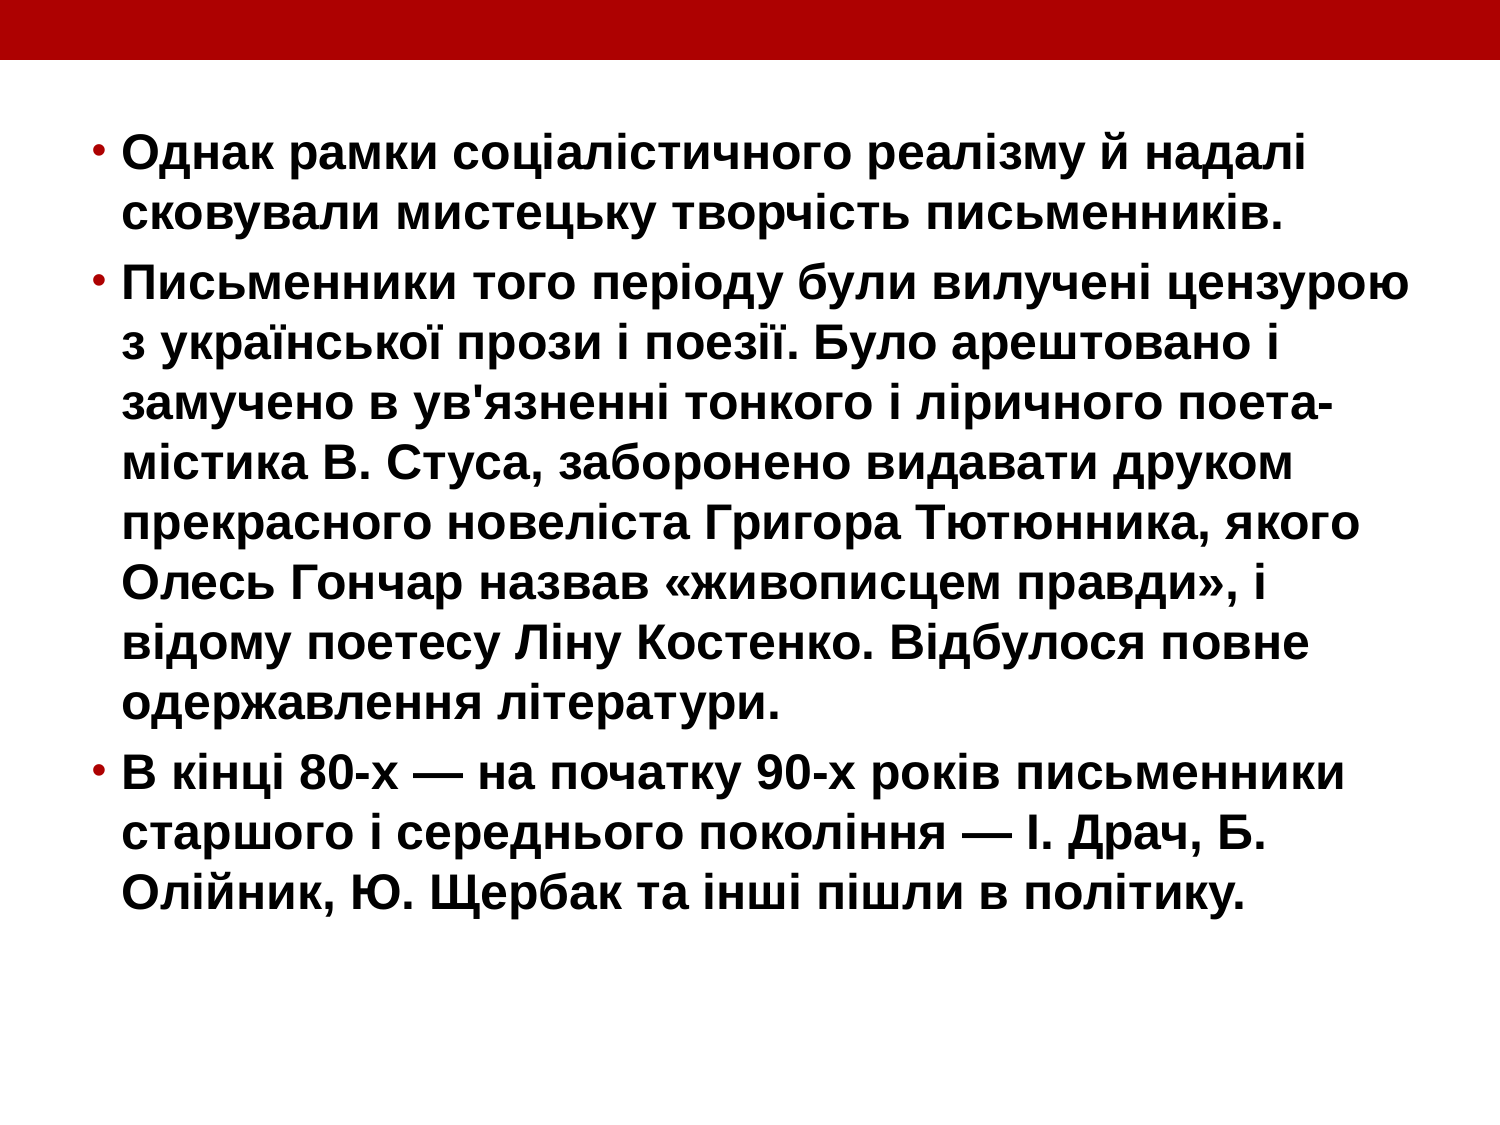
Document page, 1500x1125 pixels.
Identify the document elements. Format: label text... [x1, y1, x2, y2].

list Однак рамки соціалістичного реалізму й надалі сковували мистецьку творчість письменників. Письменники того періоду були вилучені цензурою з української прози і поезії. Було арештовано і замучено в ув'язненні тонкого і ліричного поета-містика В. Стуса, заборонено видавати друком прекрасного новеліста Григора Тютюнника, якого Олесь Гончар назвав «живописцем правди», і відому поетесу Ліну Костенко. Відбулося повне одержавлення літератури. В кінці 80-х — на початку 90-х років письменники старшого і середнього покоління — І. Драч, Б. Олійник, Ю. Щербак та інші пішли в політику. [76, 112, 1449, 1125]
